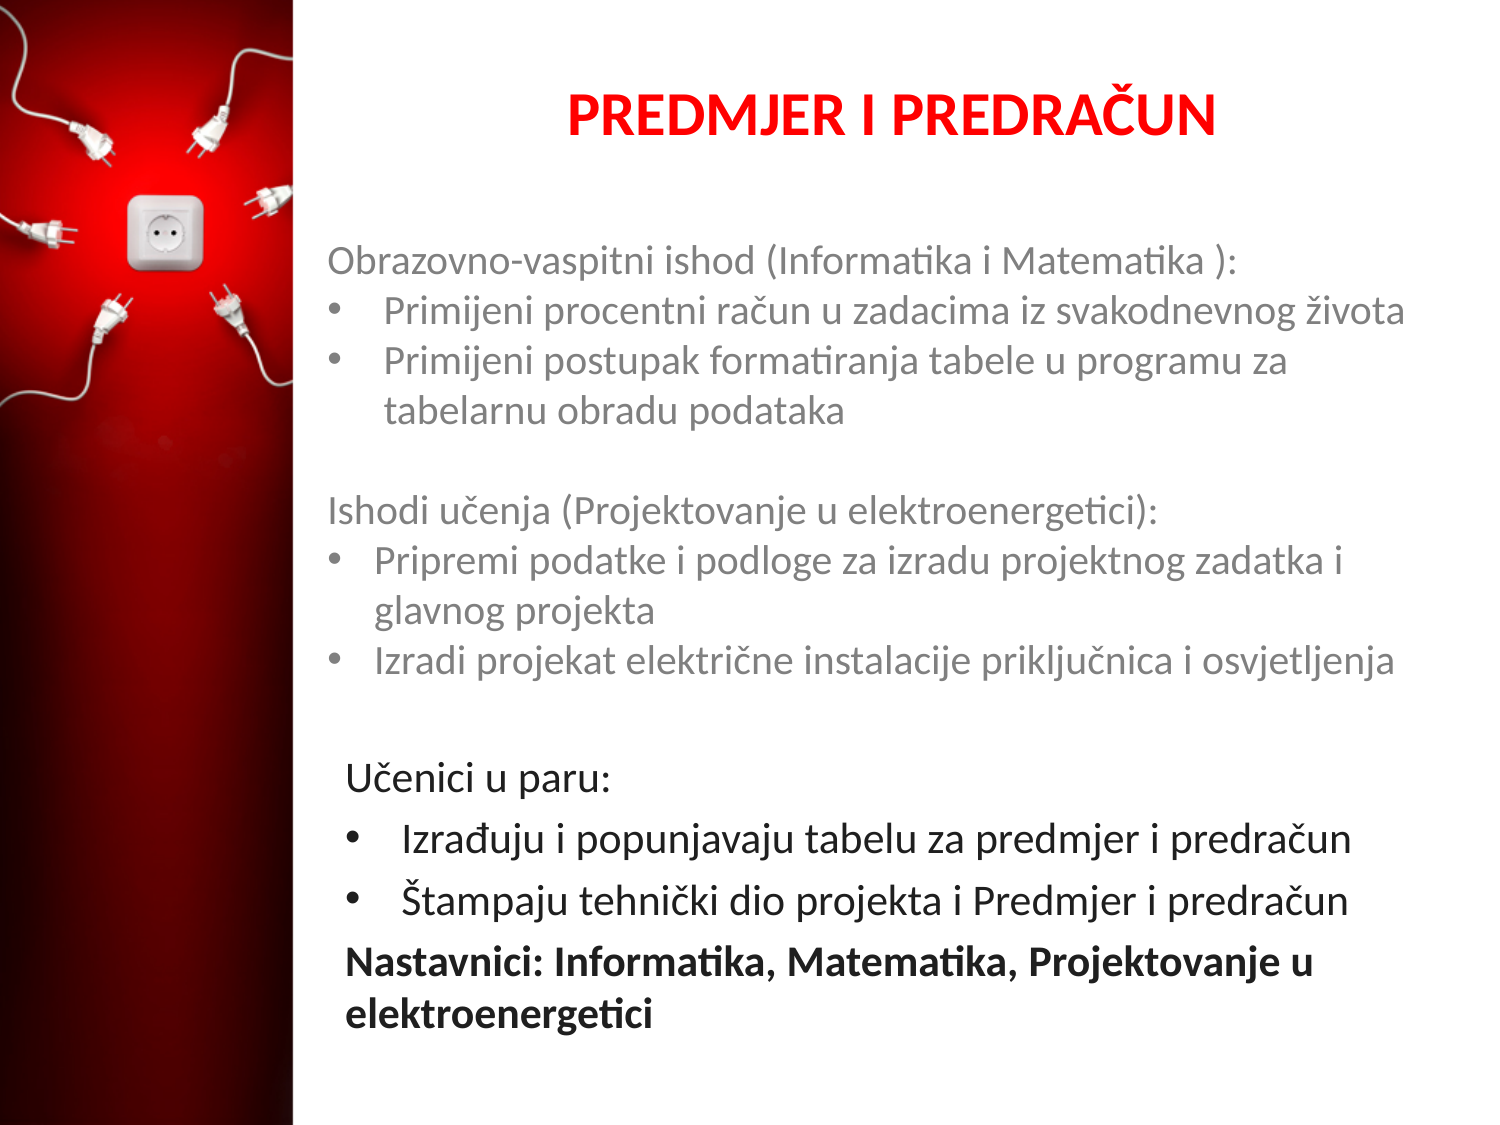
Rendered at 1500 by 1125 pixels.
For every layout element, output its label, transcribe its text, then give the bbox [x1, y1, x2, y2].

list Učenici u paru: Izrađuju i popunjavaju tabelu za predmjer i predračun Štampaju tehnički dio projekta i Predmjer i predračun Nastavnici: Informatika, Matematika, Projektovanje u elektroenergetici [330, 741, 1456, 1058]
picture [0, 0, 1500, 1125]
text_box Obrazovno-vaspitni ishod (Informatika i Matematika ): Primijeni procentni račun u zadacima iz svakodnevnog života Primijeni postupak formatiranja tabele u programu za tabelarnu obradu podataka Ishodi učenja (Projektovanje u elektroenergetici): Pripremi podatke i podloge za izradu projektnog zadatka i glavnog projekta Izradi projekat električne instalacije priključnica i osvjetljenja [312, 225, 1450, 691]
title PREDMJER I PREDRAČUN [322, 45, 1463, 175]
